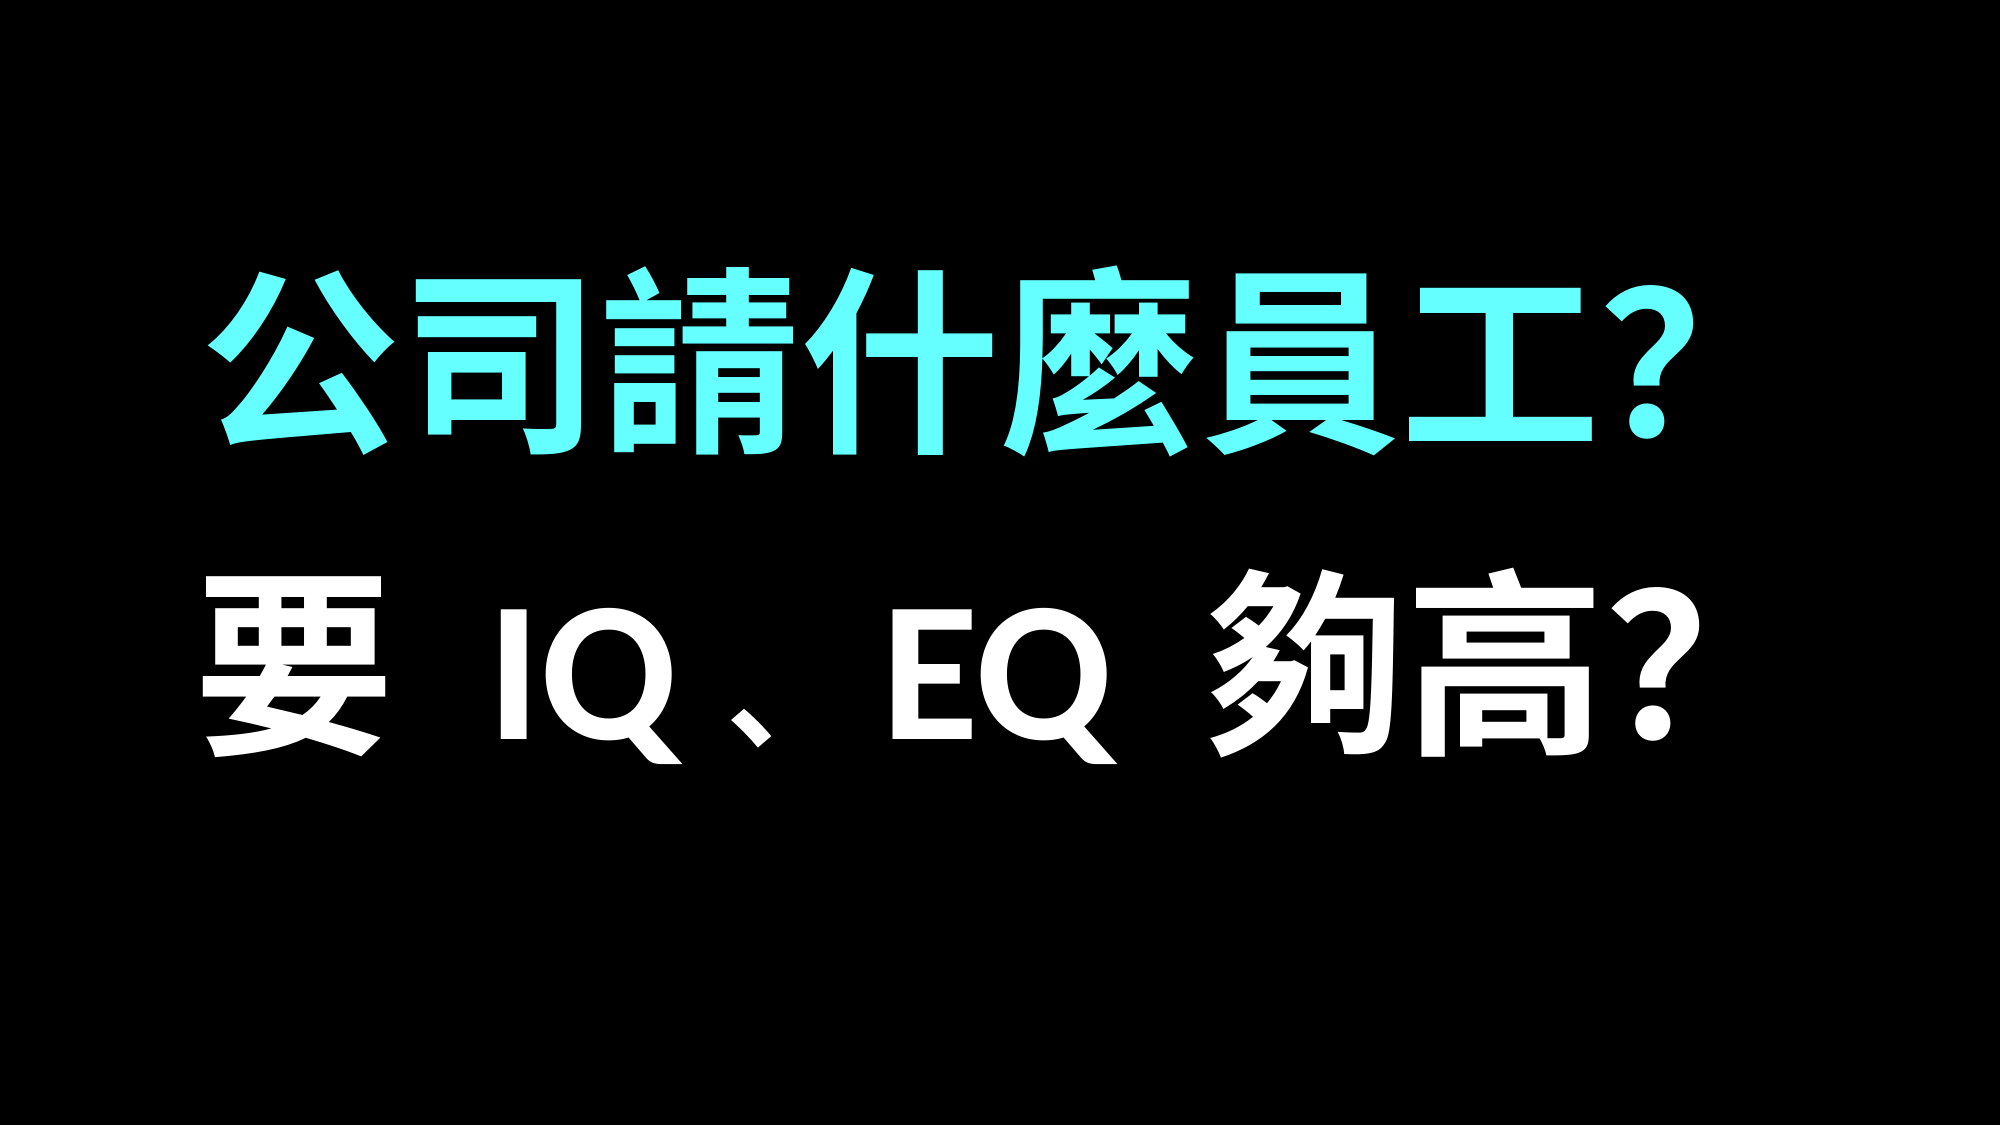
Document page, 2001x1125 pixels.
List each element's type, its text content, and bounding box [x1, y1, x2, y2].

text_box 公司請什麼員工？ 要 IQ、EQ 夠高？ [0, 229, 2000, 788]
